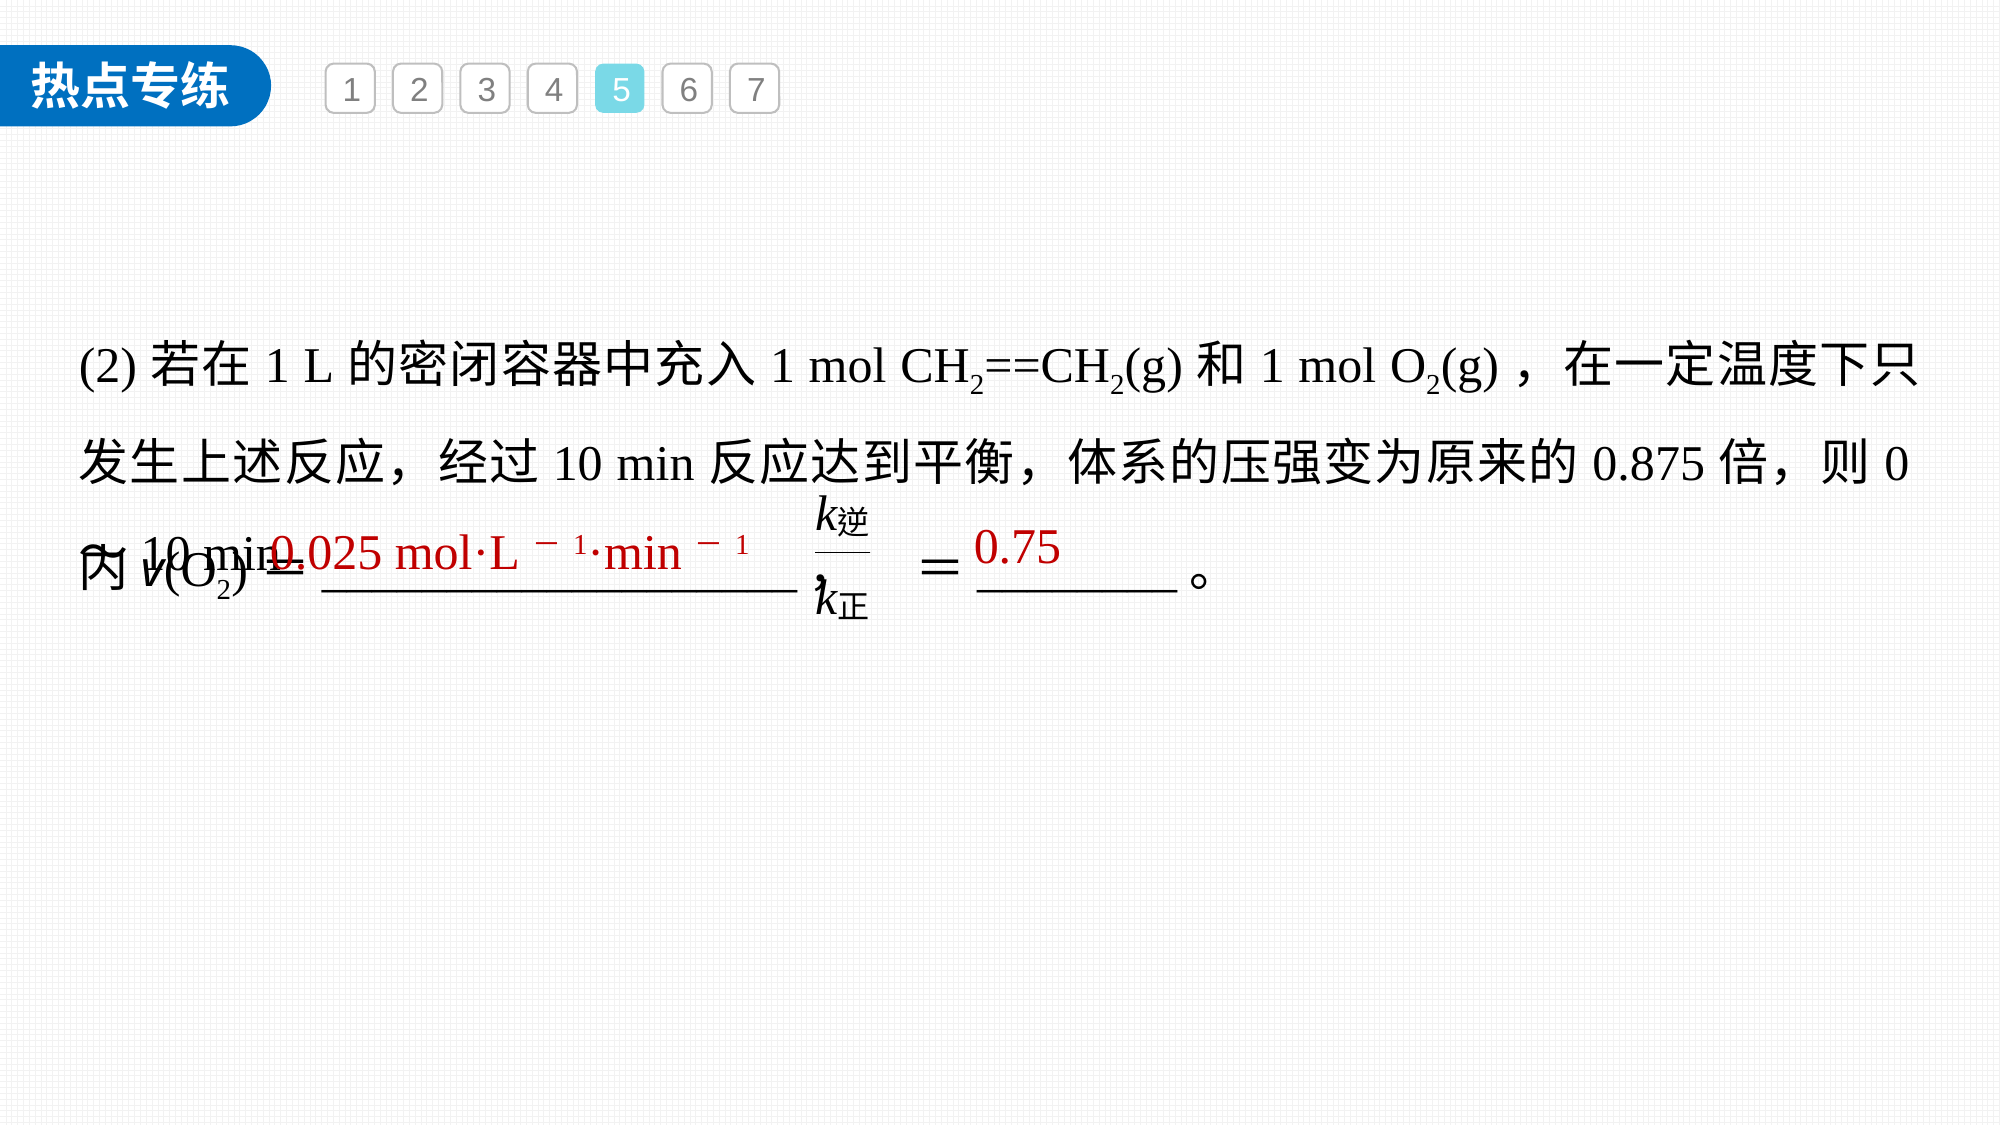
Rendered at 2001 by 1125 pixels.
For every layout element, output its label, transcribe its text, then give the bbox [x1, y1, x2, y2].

text_box 内v(O2)＝___________________， ＝________。 [965, 495, 1936, 613]
text_box 0.75 [965, 505, 1077, 581]
text_box 6 [661, 62, 713, 114]
text_box 0.025 mol·L－1·min－1 [255, 512, 815, 588]
text_box (2)若在1 L的密闭容器中充入1 mol CH2==CH2(g)和1 mol O2(g)，在一定温度下只发生上述反应，经过10 min反应达到平衡，体系的压强变为原来的0.875倍，则0～10 min [63, 290, 1936, 495]
text_box 4 [526, 62, 579, 114]
text_box 5 [594, 62, 646, 114]
text_box 7 [728, 62, 781, 114]
text_box 内v(O2)＝___________________， ＝________。 [63, 495, 815, 613]
text_box 3 [459, 62, 511, 114]
text_box 2 [391, 62, 444, 114]
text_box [815, 456, 965, 660]
text_box 1 [324, 62, 376, 114]
